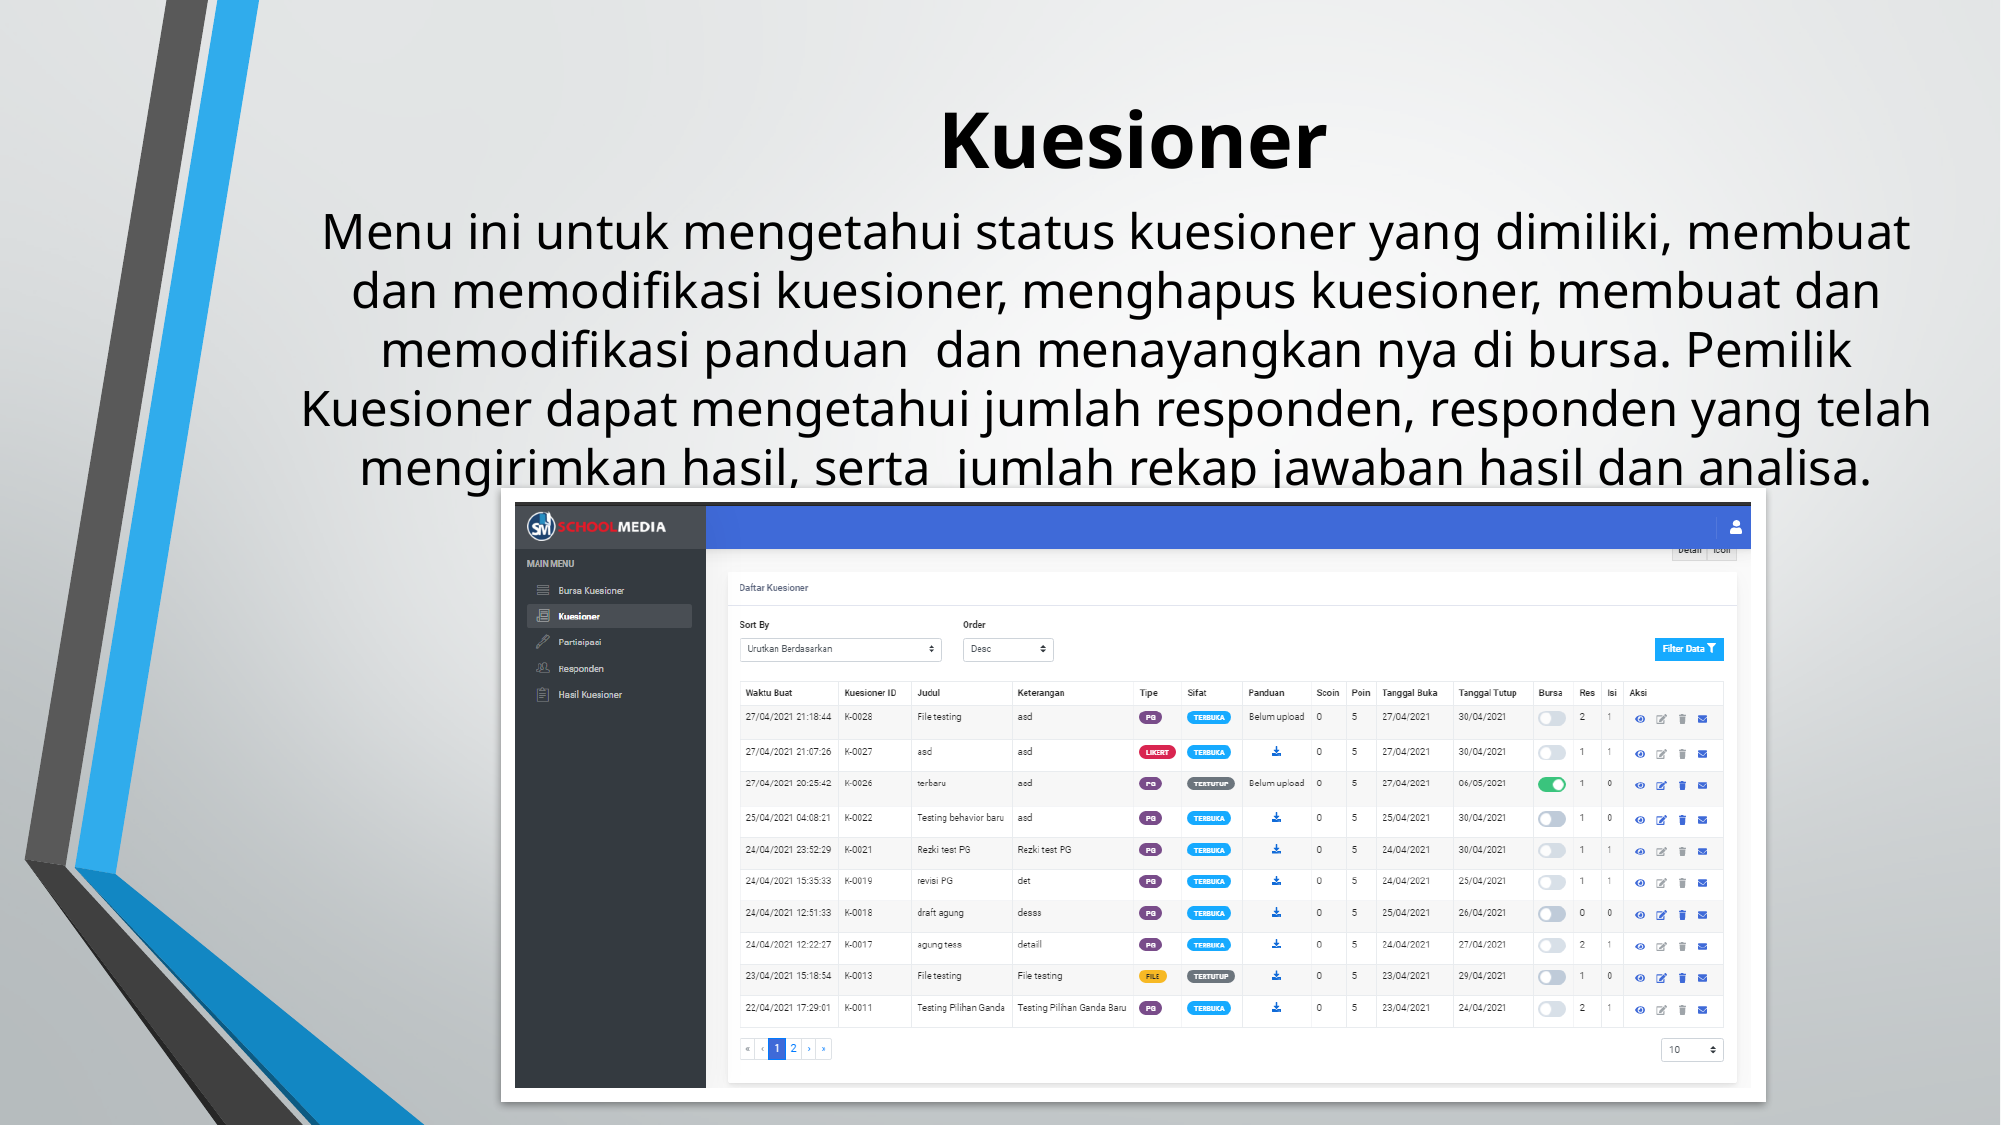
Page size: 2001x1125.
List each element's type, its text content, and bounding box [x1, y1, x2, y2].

list Menu ini untuk mengetahui status kuesioner yang dimiliki, membuat dan memodifikasi kuesioner, menghapus kuesioner, membuat dan memodifikasi panduan dan menayangkan nya di bursa. Pemilik Kuesioner dapat mengetahui jumlah responden, responden yang telah mengirimkan hasil, serta jumlah rekap jawaban hasil dan analisa. [284, 191, 1950, 504]
title Kuesioner [688, 83, 1579, 191]
picture [515, 502, 1752, 1088]
